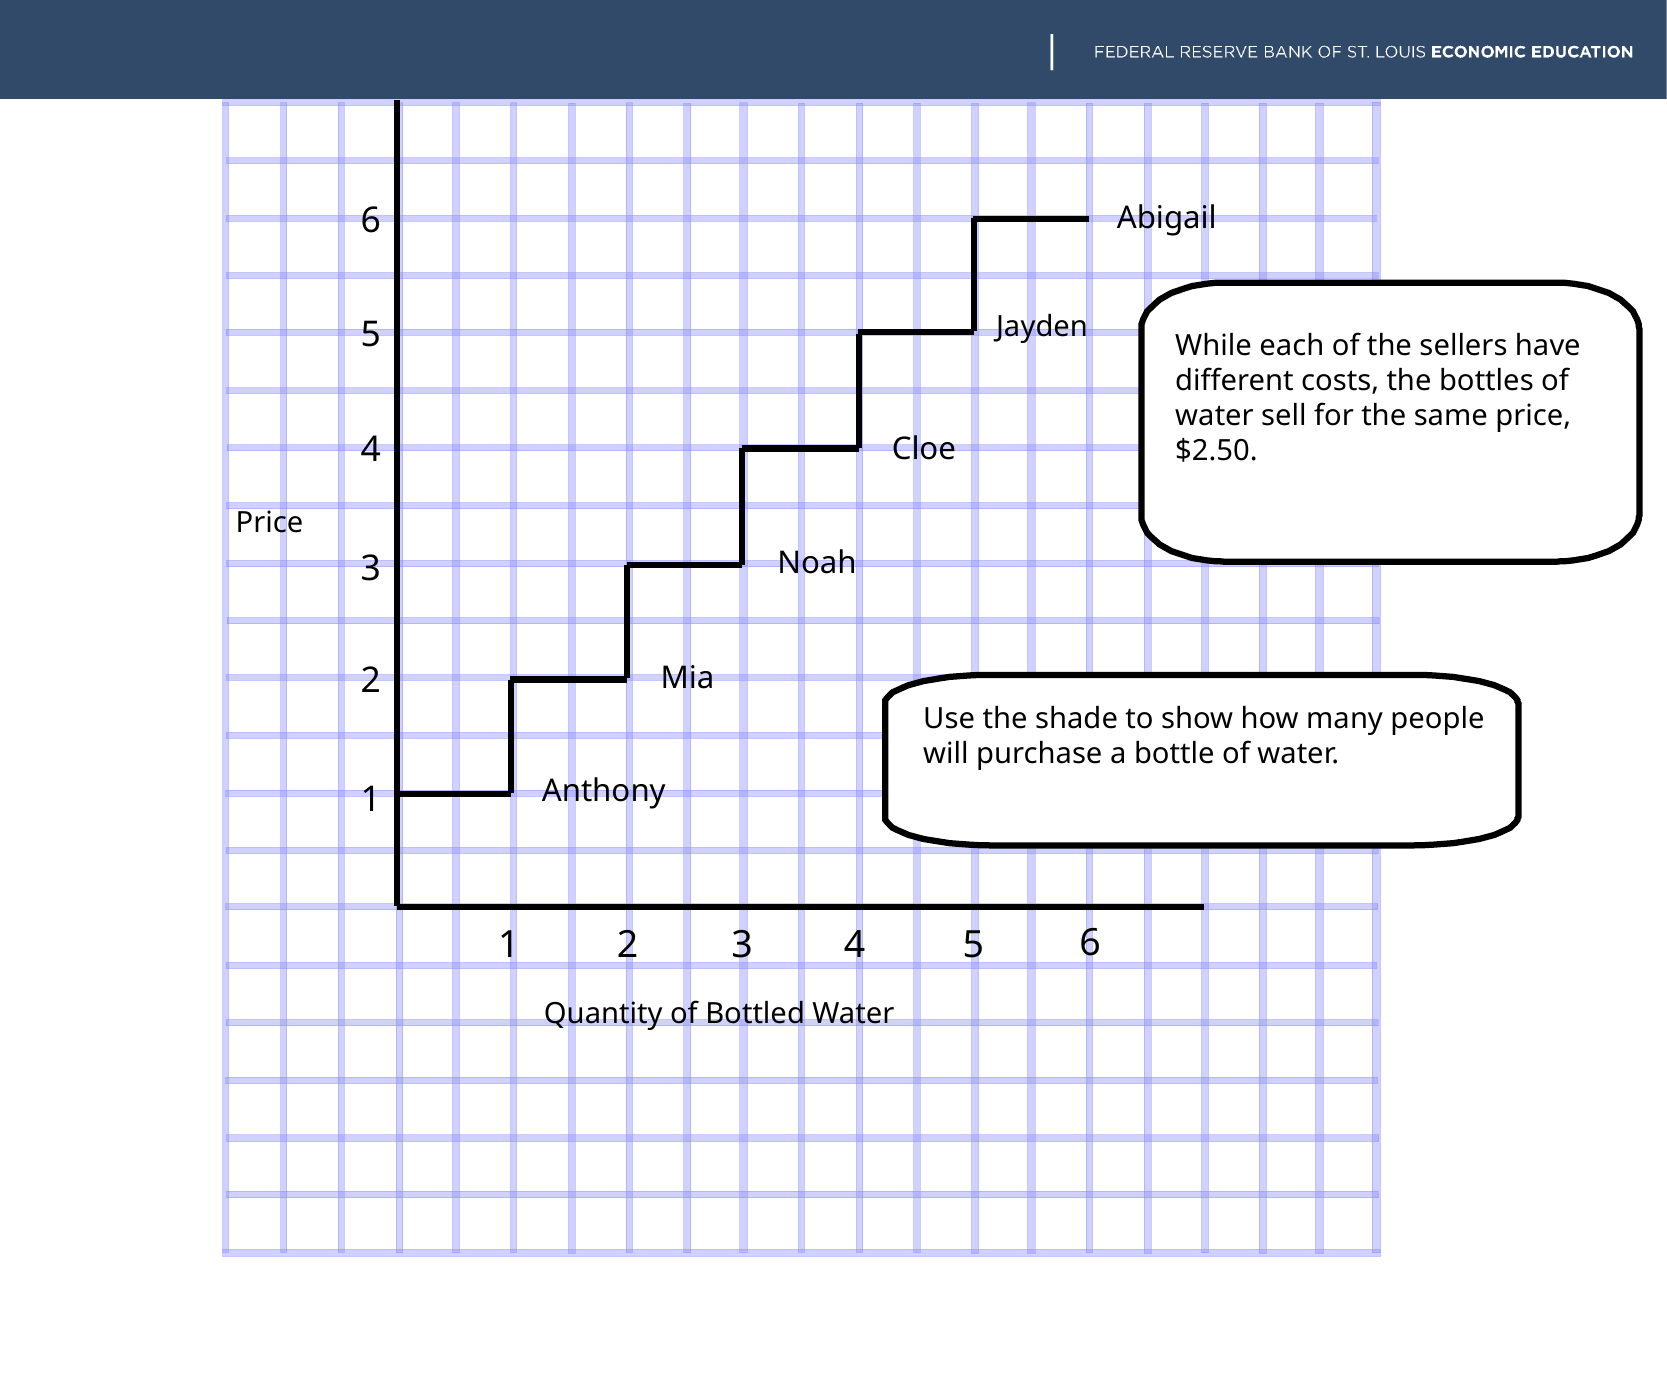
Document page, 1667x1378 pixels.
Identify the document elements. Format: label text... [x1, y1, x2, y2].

text_box [1381, 281, 1638, 318]
text_box [1381, 777, 1520, 847]
text_box [1381, 673, 1510, 691]
picture [0, 0, 1667, 99]
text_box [222, 99, 1381, 1257]
text_box [1381, 544, 1623, 563]
text_box While each of the sellers have different costs, the bottles of water sell for the same price, $2.50. [1381, 318, 1640, 544]
text_box Use the shade to show how many people will purchase a bottle of water. [1381, 691, 1542, 777]
